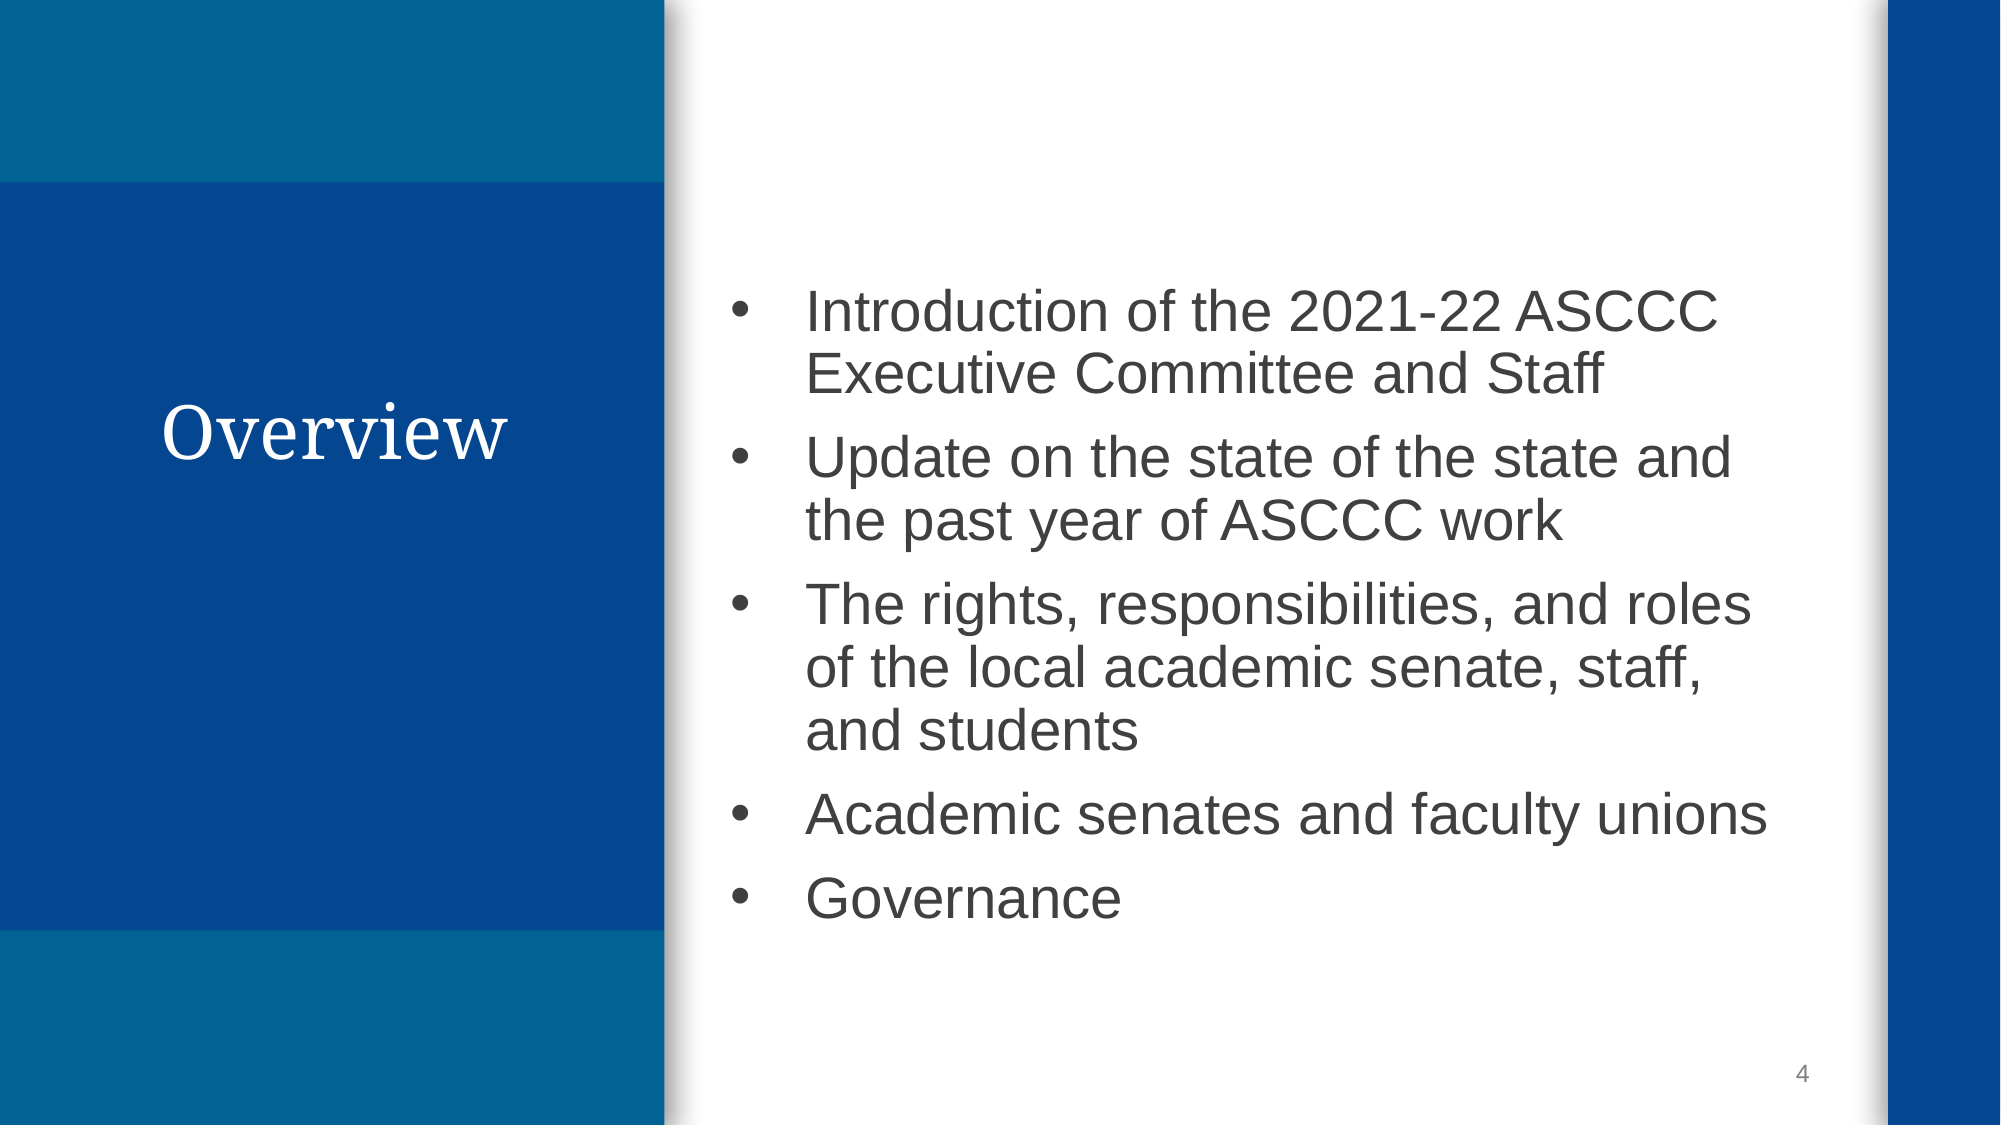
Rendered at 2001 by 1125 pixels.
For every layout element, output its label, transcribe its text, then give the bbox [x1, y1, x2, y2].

list Introduction of the 2021-22 ASCCC Executive Committee and Staff Update on the state of the state and the past year of ASCCC work The rights, responsibilities, and roles of the local academic senate, staff, and students Academic senates and faculty unions Governance [715, 182, 1810, 949]
title Overview [40, 219, 629, 484]
slide_number 4 [1359, 1042, 1810, 1103]
